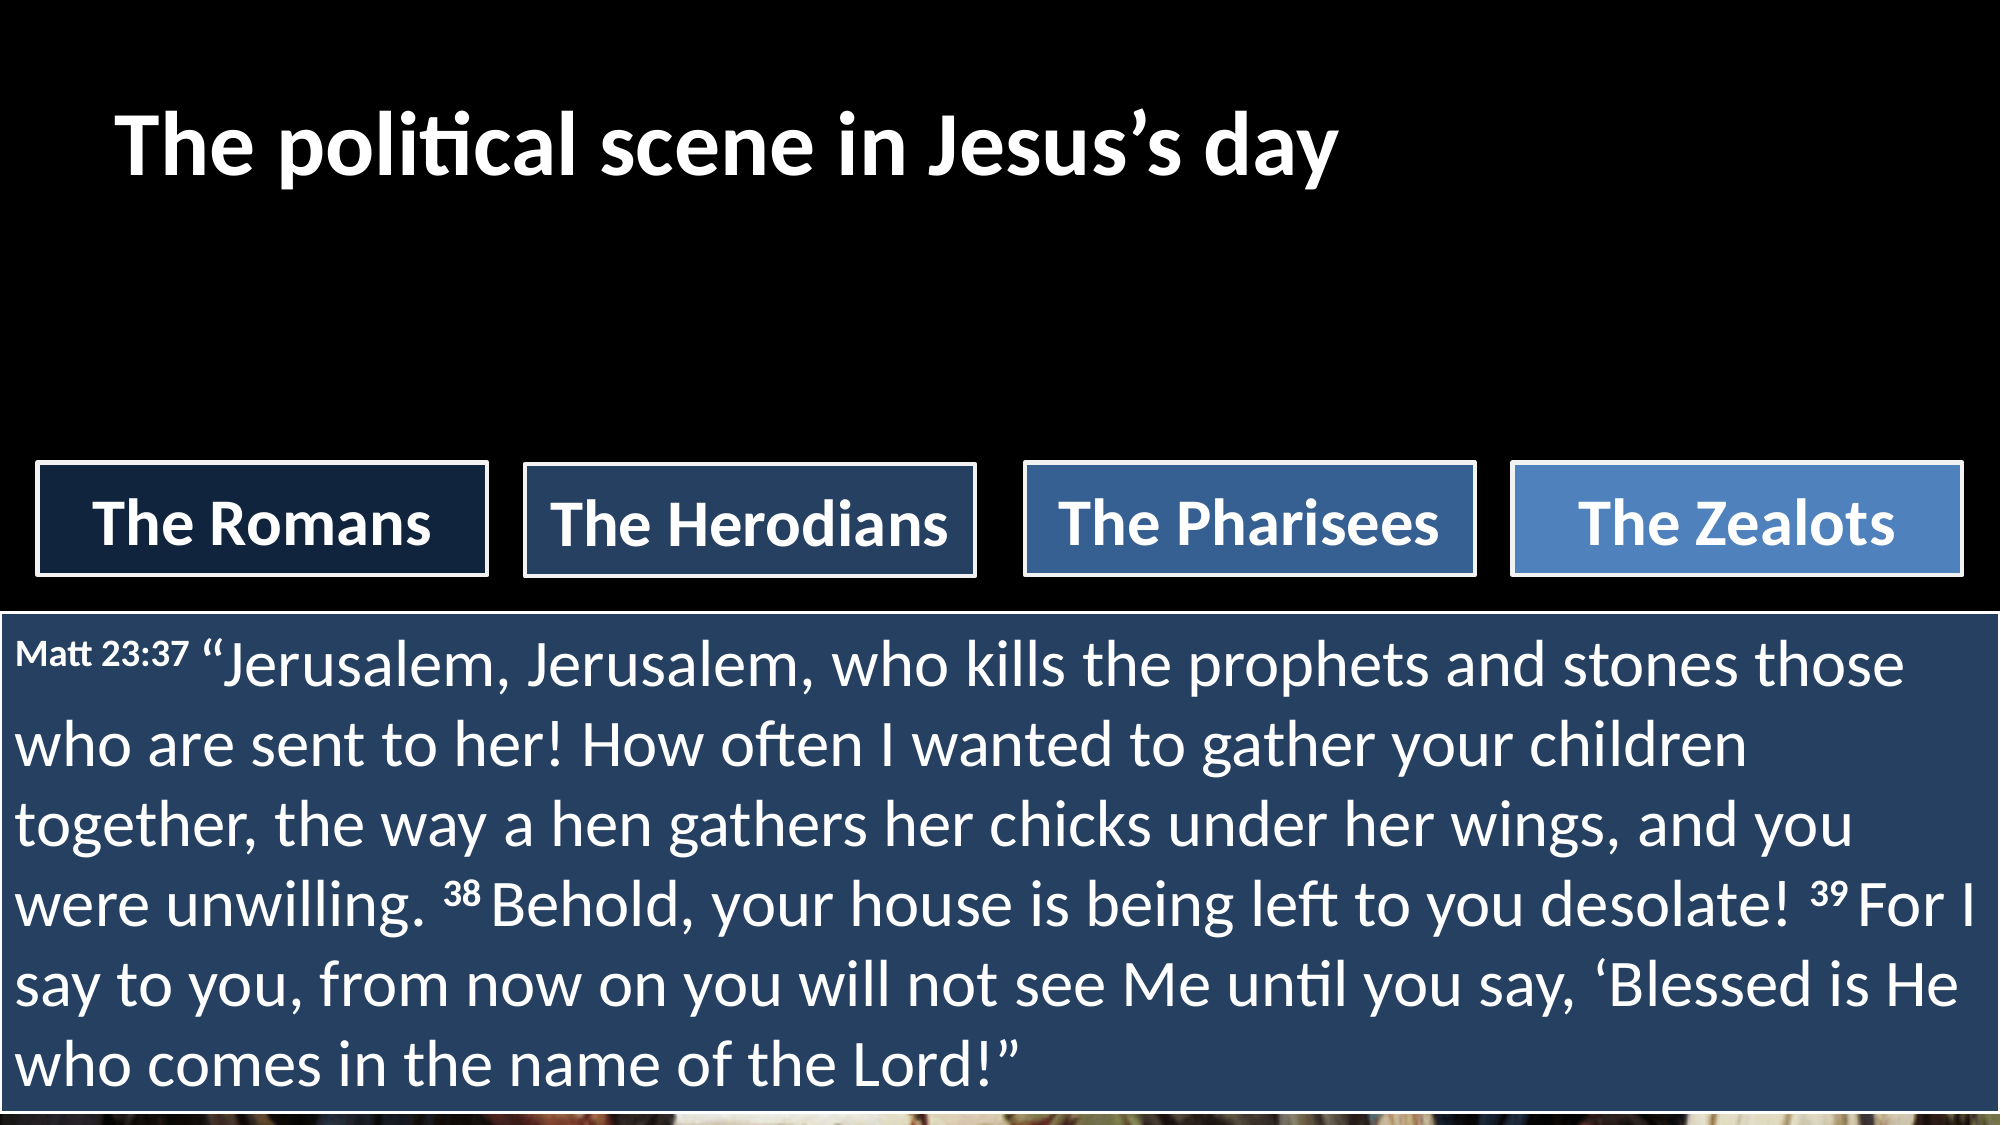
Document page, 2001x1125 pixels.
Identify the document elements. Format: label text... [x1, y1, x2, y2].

text_box The Pharisees [1023, 460, 1477, 577]
text_box The Herodians [523, 462, 977, 578]
picture [0, 704, 2000, 1125]
text_box The Romans [35, 460, 489, 577]
text_box The Zealots [1510, 460, 1964, 577]
title The political scene in Jesus’s day: [99, 44, 1901, 233]
text_box Matt 23:37 “Jerusalem, Jerusalem, who kills the prophets and stones those who are sent to her! How often I wanted to gather your children together, the way a hen gathers her chicks under her wings, and you were unwilling. 38 Behold, your house is being left to you desolate! 39 For I say to you, from now on you will not see Me until you say, ‘Blessed is He who comes in the name of the Lord!” [0, 610, 2000, 703]
